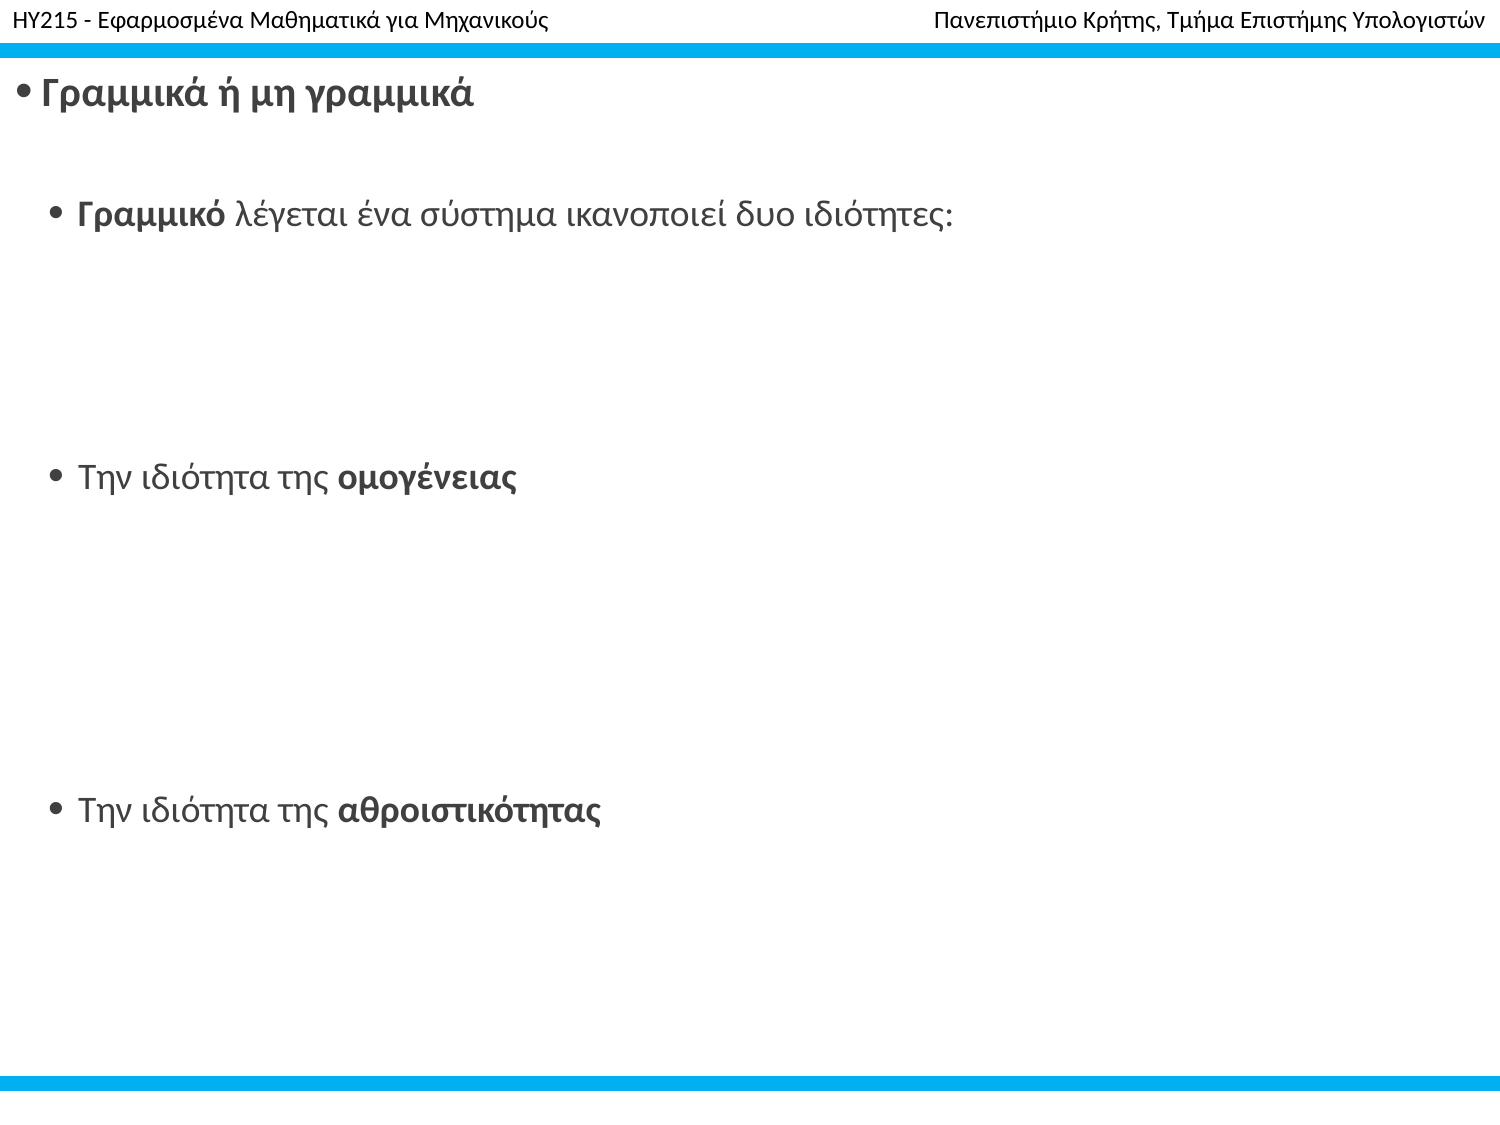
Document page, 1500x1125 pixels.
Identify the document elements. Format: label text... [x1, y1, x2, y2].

text_box HY215 - Εφαρμοσμένα Μαθηματικά για Μηχανικούς Πανεπιστήμιο Κρήτης, Τμήμα Επιστήμης Υπολογιστών [0, 0, 1500, 41]
text_box [0, 43, 1500, 58]
text_box [0, 1076, 1500, 1091]
list Γραμμικά ή μη γραμμικά Γραμμικό λέγεται ένα σύστημα ικανοποιεί δυο ιδιότητες: Την ιδιότητα της ομογένειας Την ιδιότητα της αθροιστικότητας [15, 62, 1485, 1032]
